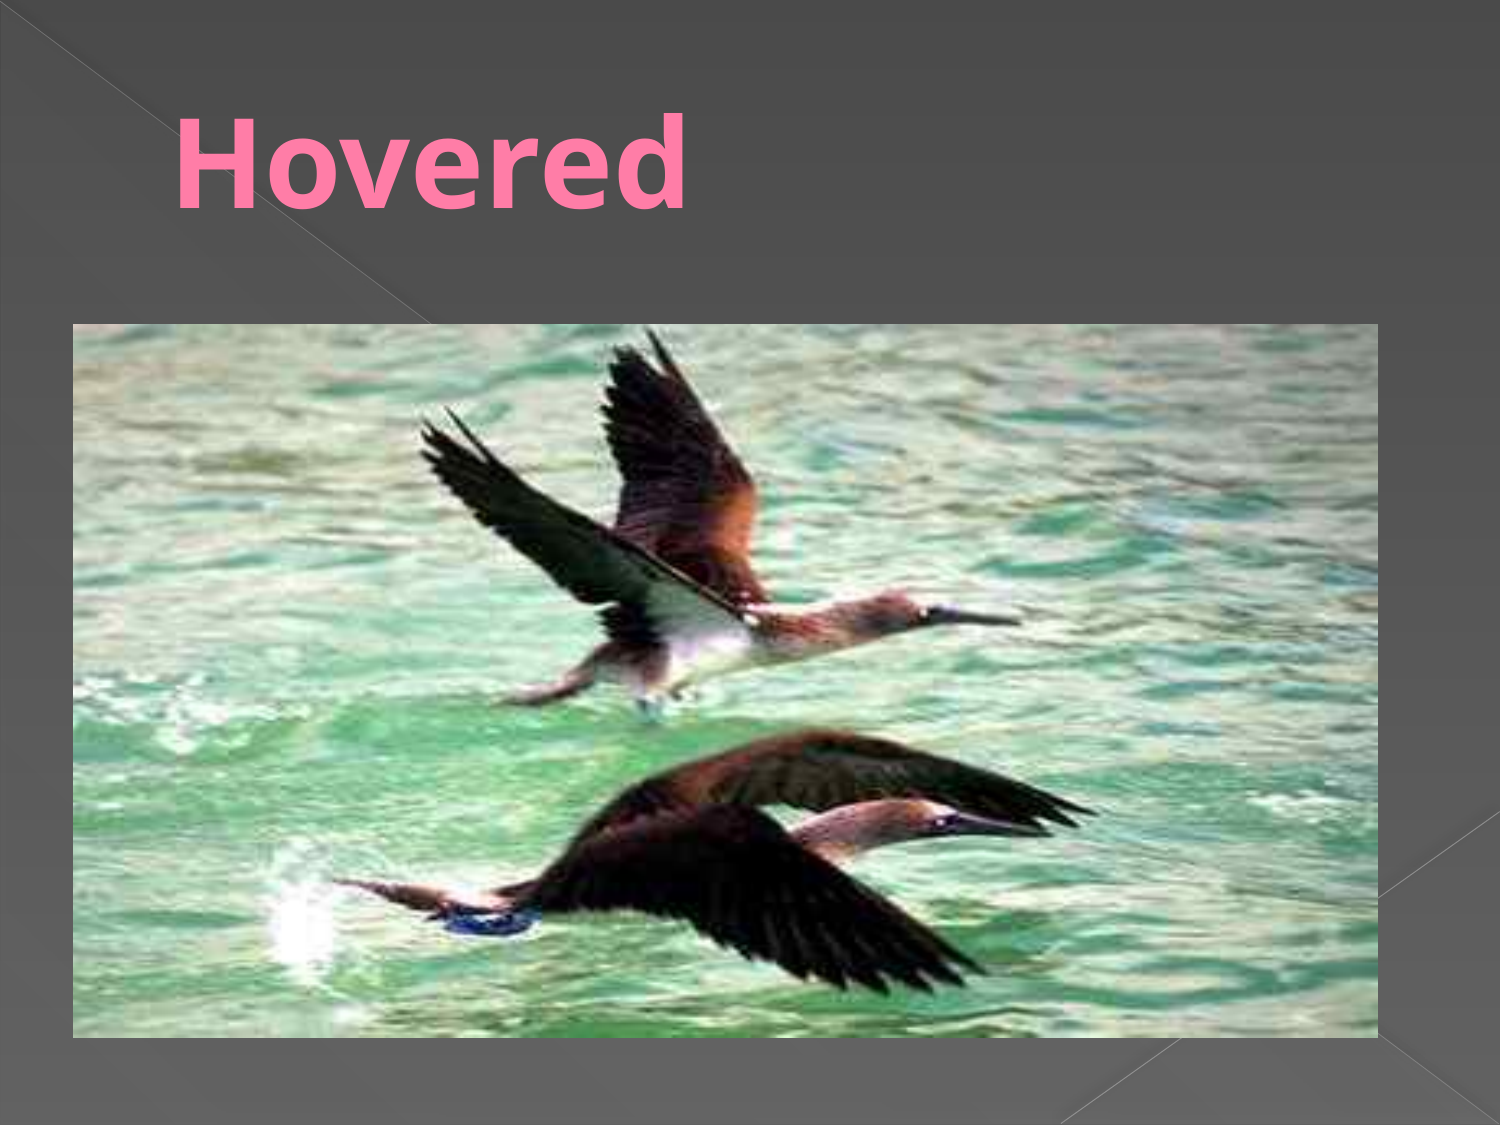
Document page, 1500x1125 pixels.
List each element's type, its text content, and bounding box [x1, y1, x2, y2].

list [73, 324, 1378, 1038]
title Hovered [75, 43, 1425, 274]
